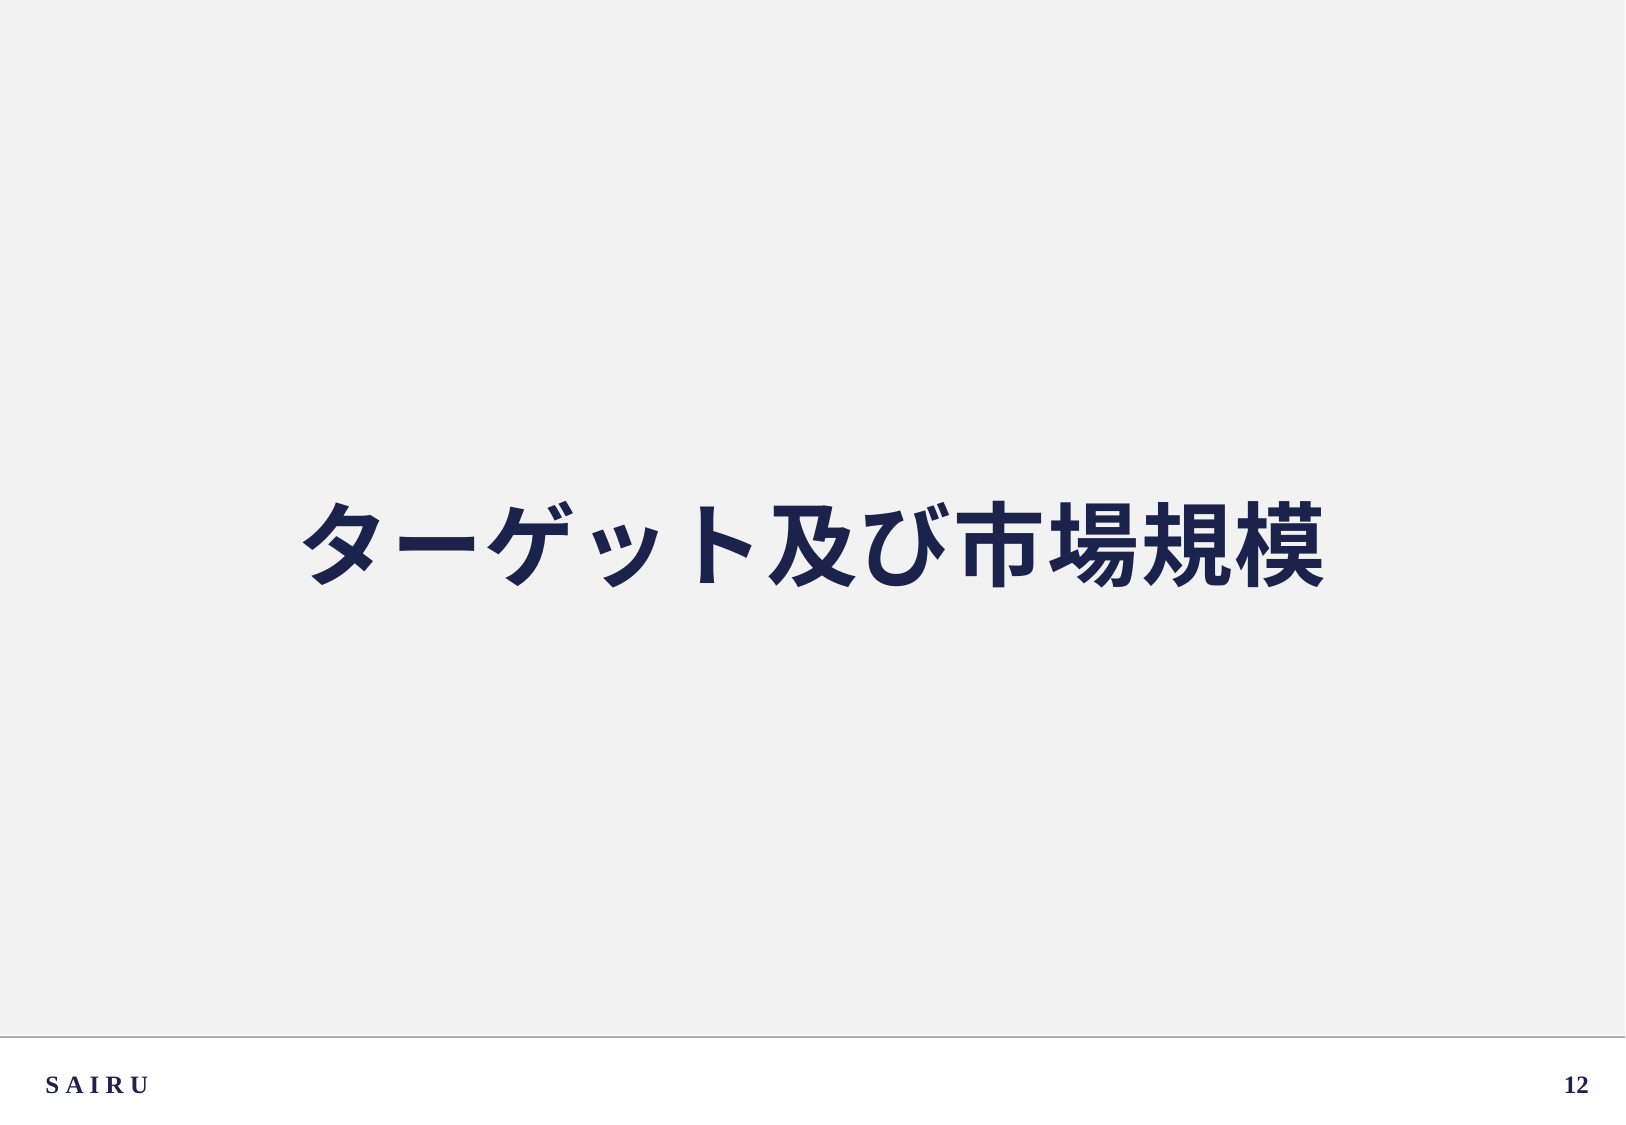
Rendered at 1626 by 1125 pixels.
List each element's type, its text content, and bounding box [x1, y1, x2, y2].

list ターゲット及び市場規模 [74, 291, 1551, 794]
footer SAIRU [30, 1059, 1330, 1107]
slide_number 11 [1358, 1059, 1595, 1107]
